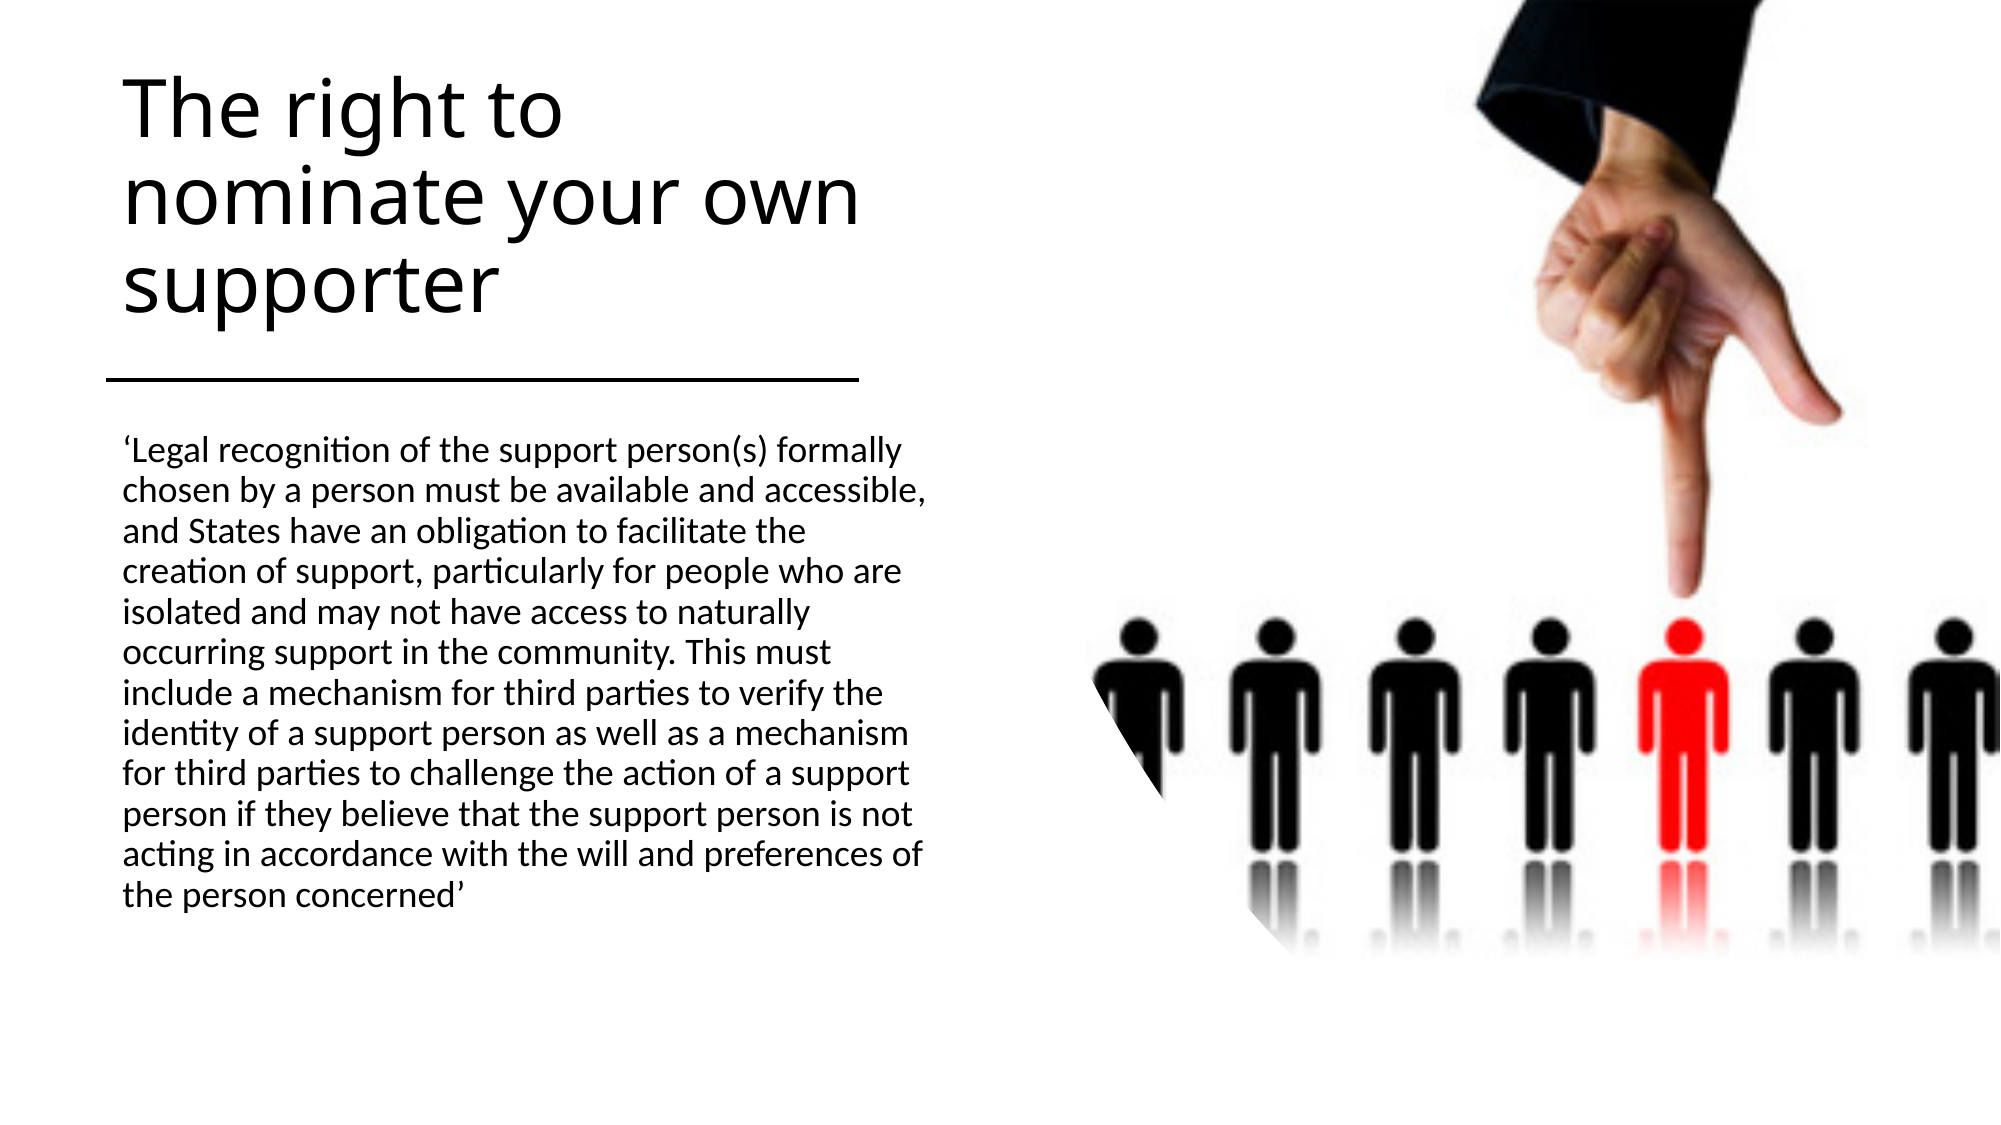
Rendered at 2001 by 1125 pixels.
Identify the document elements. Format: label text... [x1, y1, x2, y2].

list ‘Legal recognition of the support person(s) formally chosen by a person must be available and accessible, and States have an obligation to facilitate the creation of support, particularly for people who are isolated and may not have access to naturally occurring support in the community. This must include a mechanism for third parties to verify the identity of a support person as well as a mechanism for third parties to challenge the action of a support person if they believe that the support person is not acting in accordance with the will and preferences of the person concerned’ [107, 422, 948, 991]
picture [964, 0, 2000, 1125]
title The right to nominate your own supporter [107, 59, 948, 338]
